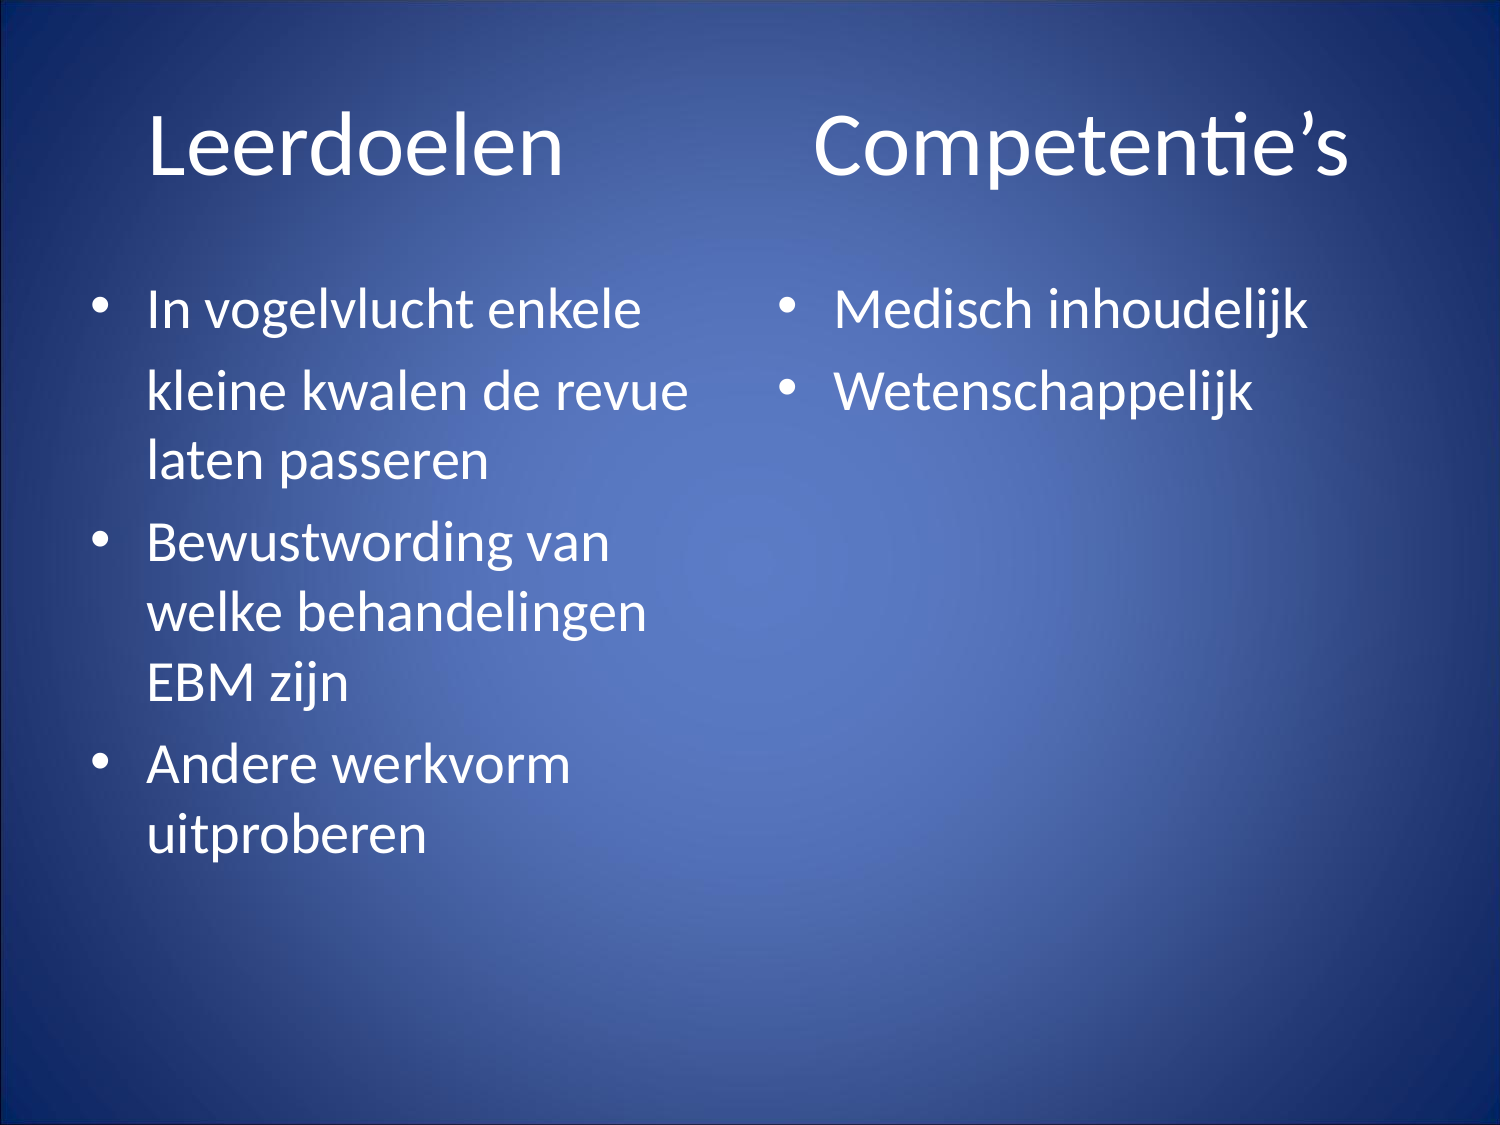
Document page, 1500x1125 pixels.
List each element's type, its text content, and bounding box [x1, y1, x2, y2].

list Medisch inhoudelijk Wetenschappelijk [762, 262, 1425, 1005]
title Leerdoelen Competentie’s [75, 45, 1425, 233]
picture [0, 0, 1500, 1125]
list In vogelvlucht enkele kleine kwalen de revue laten passeren Bewustwording van welke behandelingen EBM zijn Andere werkvorm uitproberen [75, 262, 738, 1005]
